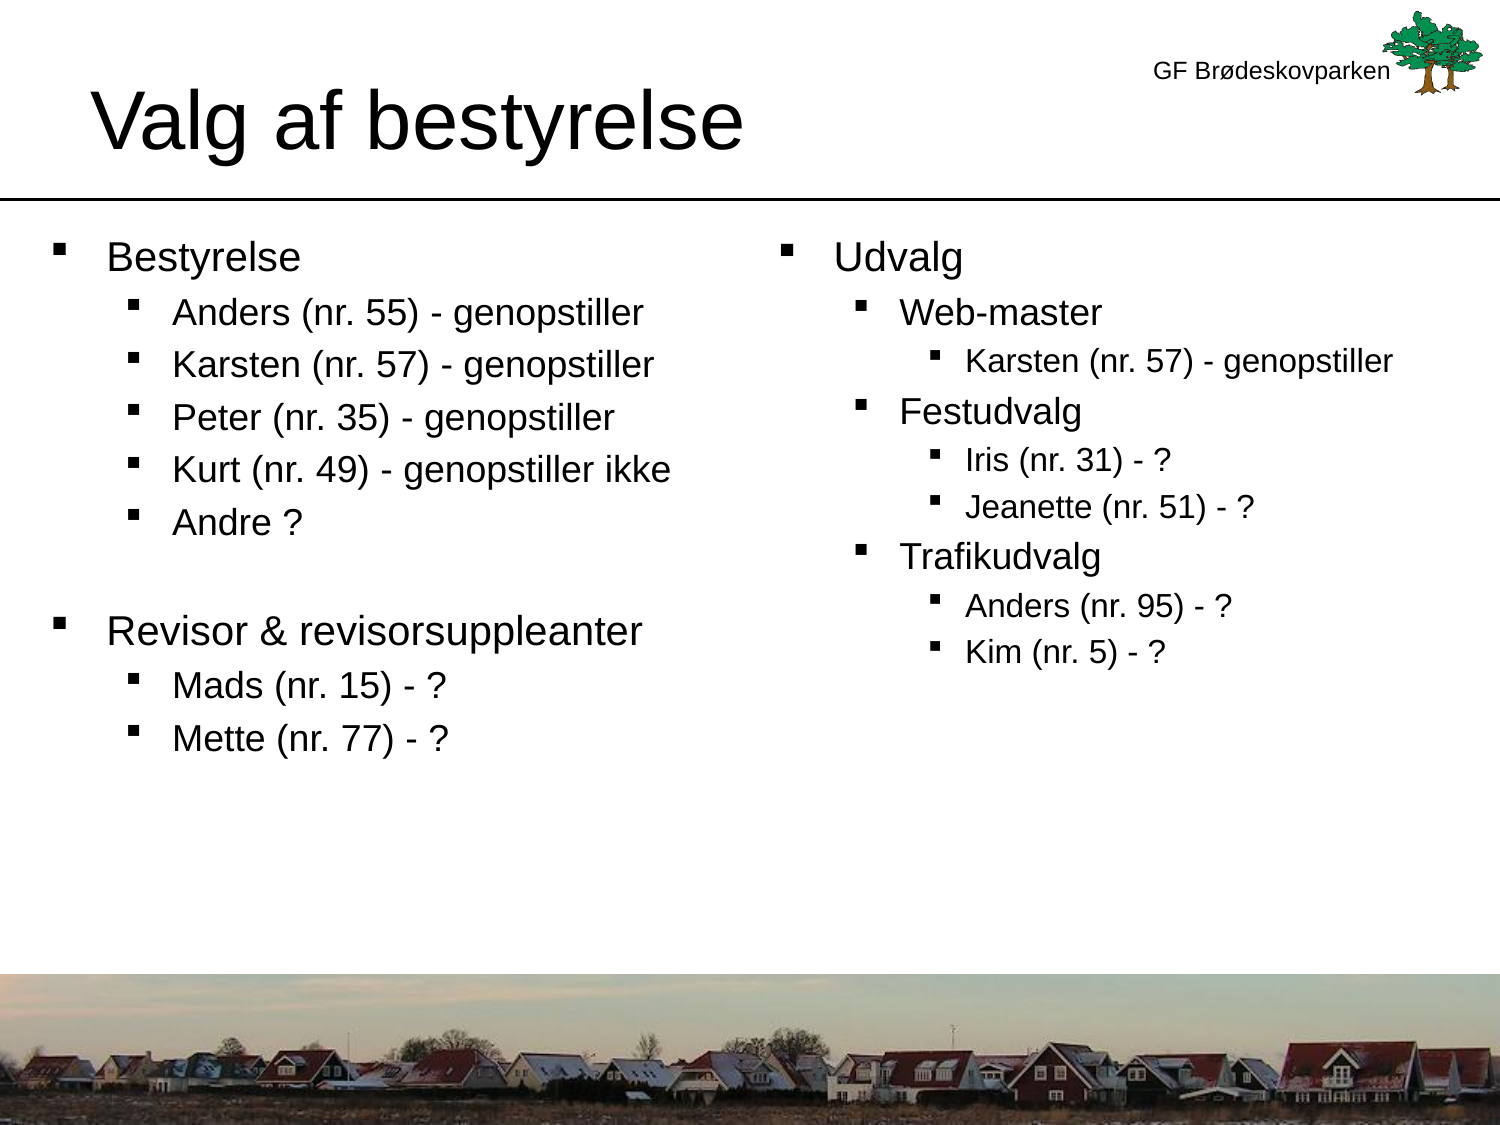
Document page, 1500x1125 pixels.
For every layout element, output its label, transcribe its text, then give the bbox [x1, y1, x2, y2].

picture [0, 974, 1500, 1125]
title Valg af bestyrelse [75, 45, 1161, 188]
list Bestyrelse Anders (nr. 55) - genopstiller Karsten (nr. 57) - genopstiller Peter (nr. 35) - genopstiller Kurt (nr. 49) - genopstiller ikke Andre ? Revisor & revisorsuppleanter Mads (nr. 15) - ? Mette (nr. 77) - ? [35, 222, 750, 973]
picture [1382, 11, 1483, 96]
list Udvalg Web-master Karsten (nr. 57) - genopstiller Festudvalg Iris (nr. 31) - ? Jeanette (nr. 51) - ? Trafikudvalg Anders (nr. 95) - ? Kim (nr. 5) - ? [762, 222, 1500, 973]
